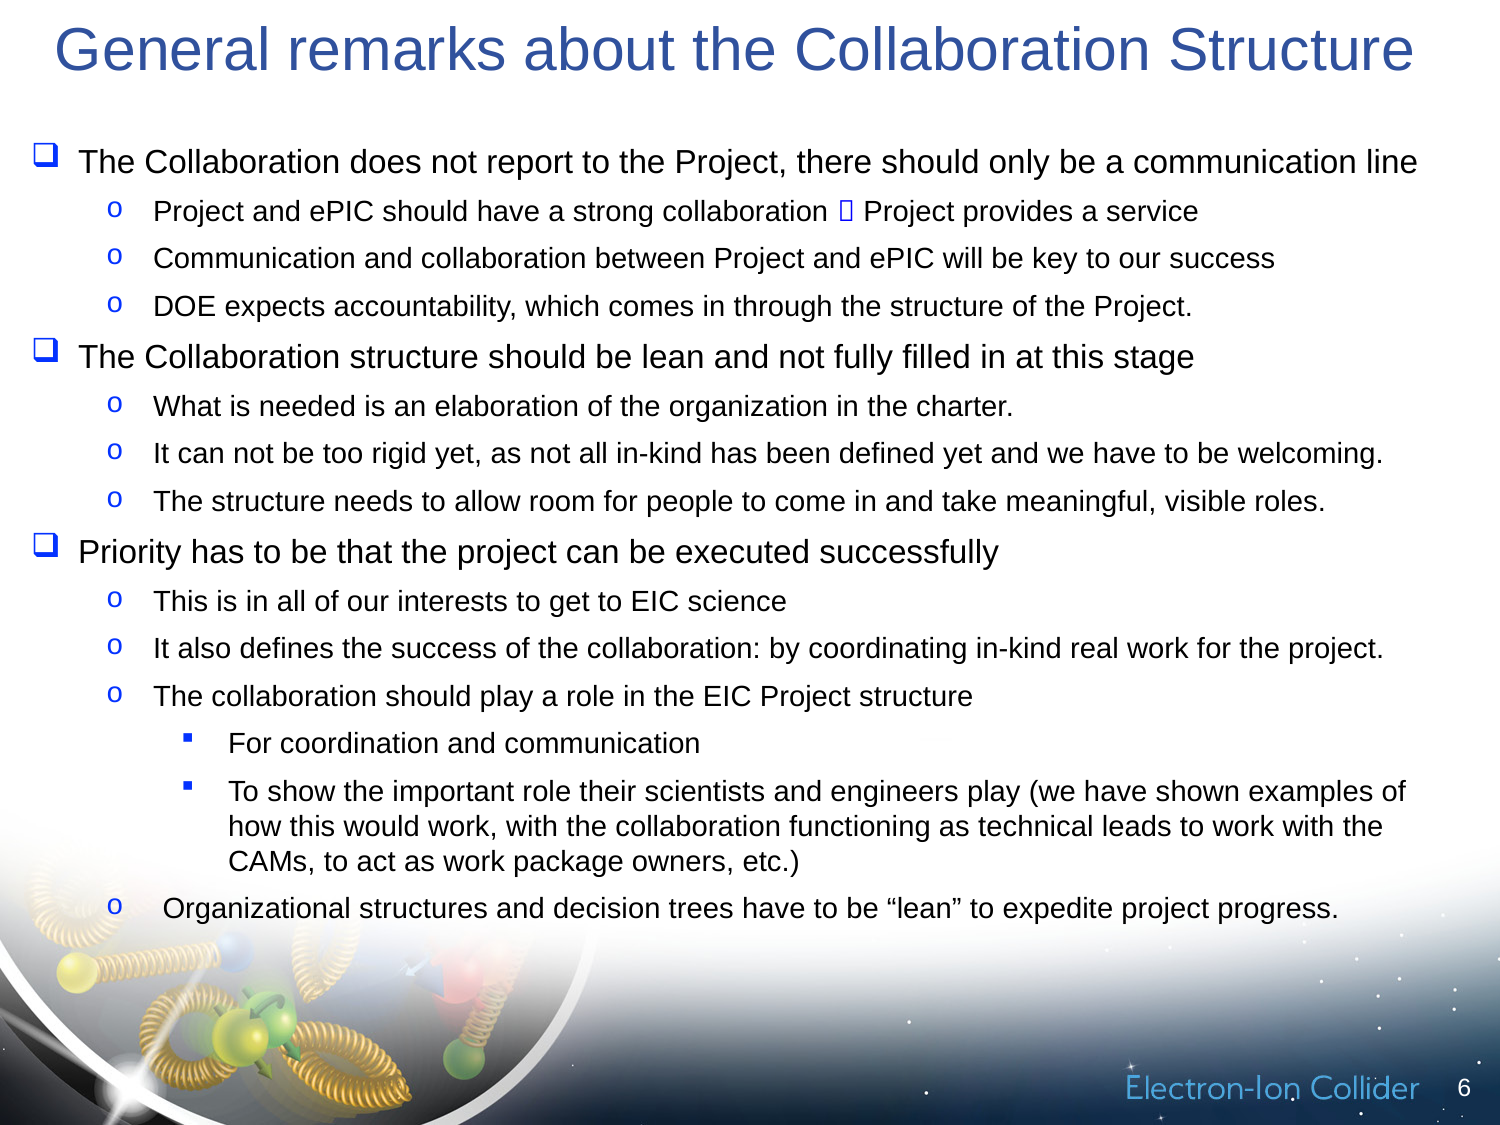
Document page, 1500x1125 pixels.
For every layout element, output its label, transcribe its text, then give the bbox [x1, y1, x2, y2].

title General remarks about the Collaboration Structure [39, 3, 1487, 100]
picture [0, 0, 1500, 1125]
slide_number 6 [1148, 1056, 1487, 1117]
text_box The Collaboration does not report to the Project, there should only be a communication line Project and ePIC should have a strong collaboration  Project provides a service Communication and collaboration between Project and ePIC will be key to our success DOE expects accountability, which comes in through the structure of the Project. The Collaboration structure should be lean and not fully filled in at this stage What is needed is an elaboration of the organization in the charter. It can not be too rigid yet, as not all in-kind has been defined yet and we have to be welcoming. The structure needs to allow room for people to come in and take meaningful, visible roles. Priority has to be that the project can be executed successfully This is in all of our interests to get to EIC science It also defines the success of the collaboration: by coordinating in-kind real work for the project. The collaboration should play a role in the EIC Project structure For coordination and communication To show the important role their scientists and engineers play (we have shown examples of how this would work, with the collaboration functioning as technical leads to work with the CAMs, to act as work package owners, etc.) Organizational structures and decision trees have to be “lean” to expedite project progress. [16, 132, 1462, 932]
